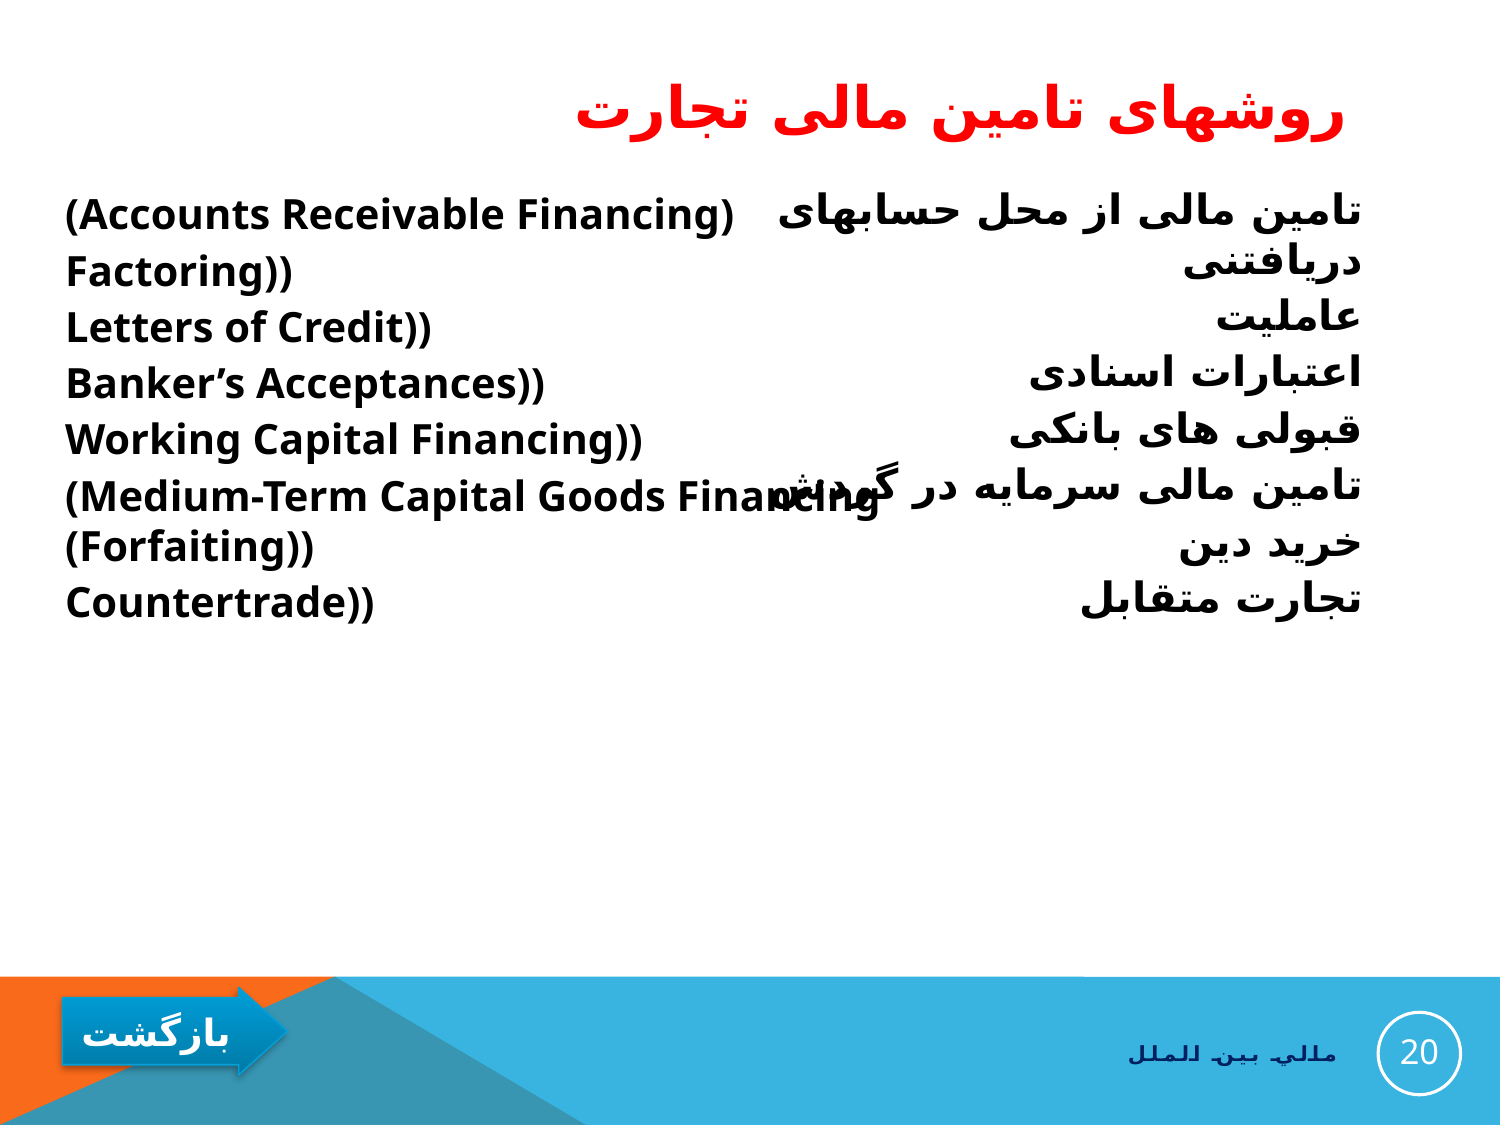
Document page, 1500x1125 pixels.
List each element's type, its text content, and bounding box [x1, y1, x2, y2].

title روشهای تامین مالی تجارت [225, 59, 1363, 150]
slide_number 20 [1376, 1010, 1463, 1097]
footer مالي بين الملل [577, 1031, 1352, 1076]
text_box تامین مالی از محل حسابهای دریافتنی عاملیت اعتبارات اسنادی قبولی های بانکی تامین مالی سرمایه در گردش خرید دین تجارت متقابل [697, 174, 1379, 763]
list (Accounts Receivable Financing) Factoring)) Letters of Credit)) Banker’s Acceptances)) Working Capital Financing)) (Medium-Term Capital Goods Financing (Forfaiting)) Countertrade)) [50, 180, 1013, 768]
